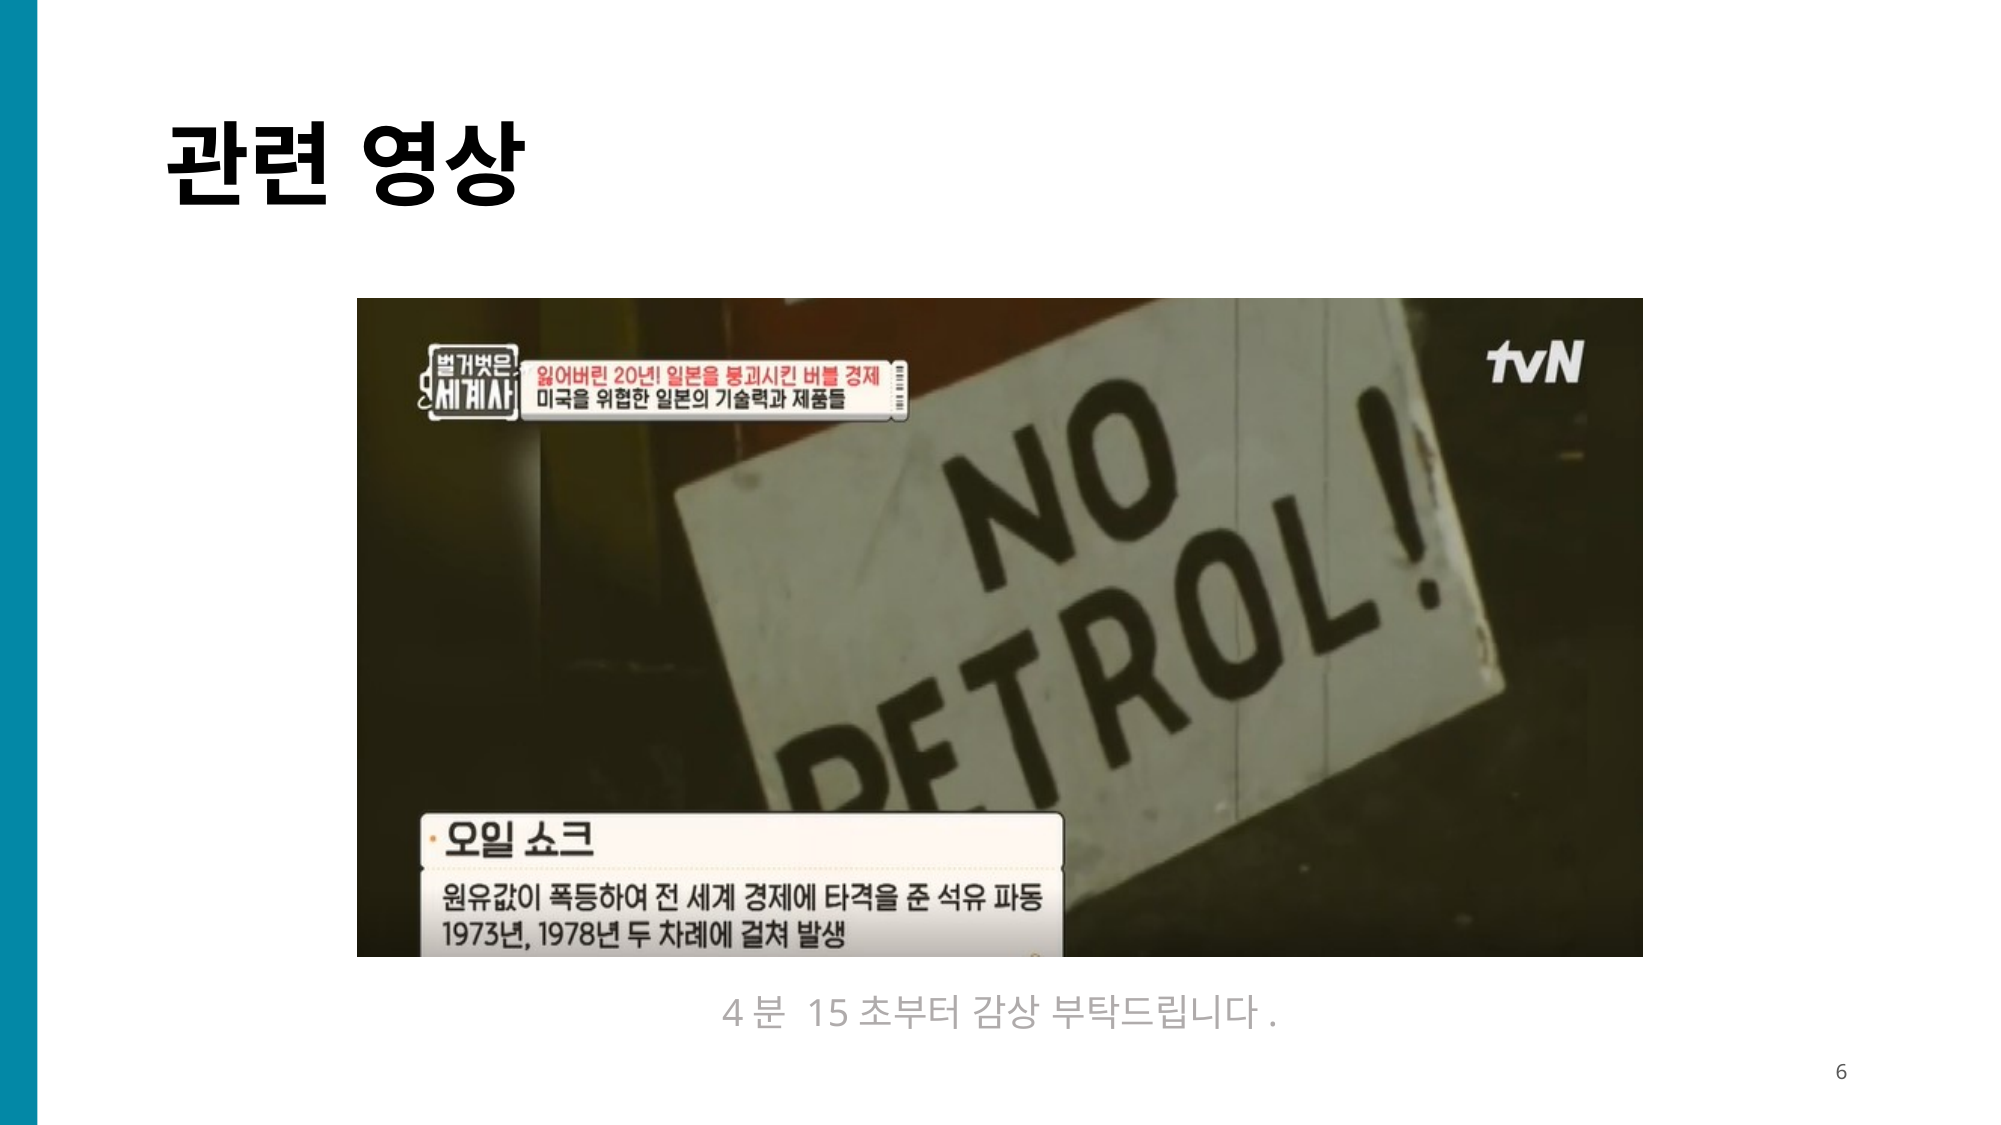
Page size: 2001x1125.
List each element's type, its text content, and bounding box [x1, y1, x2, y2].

title 관련 영상 [150, 60, 1200, 278]
text_box 4분 15초부터 감상 부탁드립니다. [707, 981, 1293, 1041]
slide_number 6 [1412, 1042, 1863, 1103]
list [357, 298, 1643, 957]
